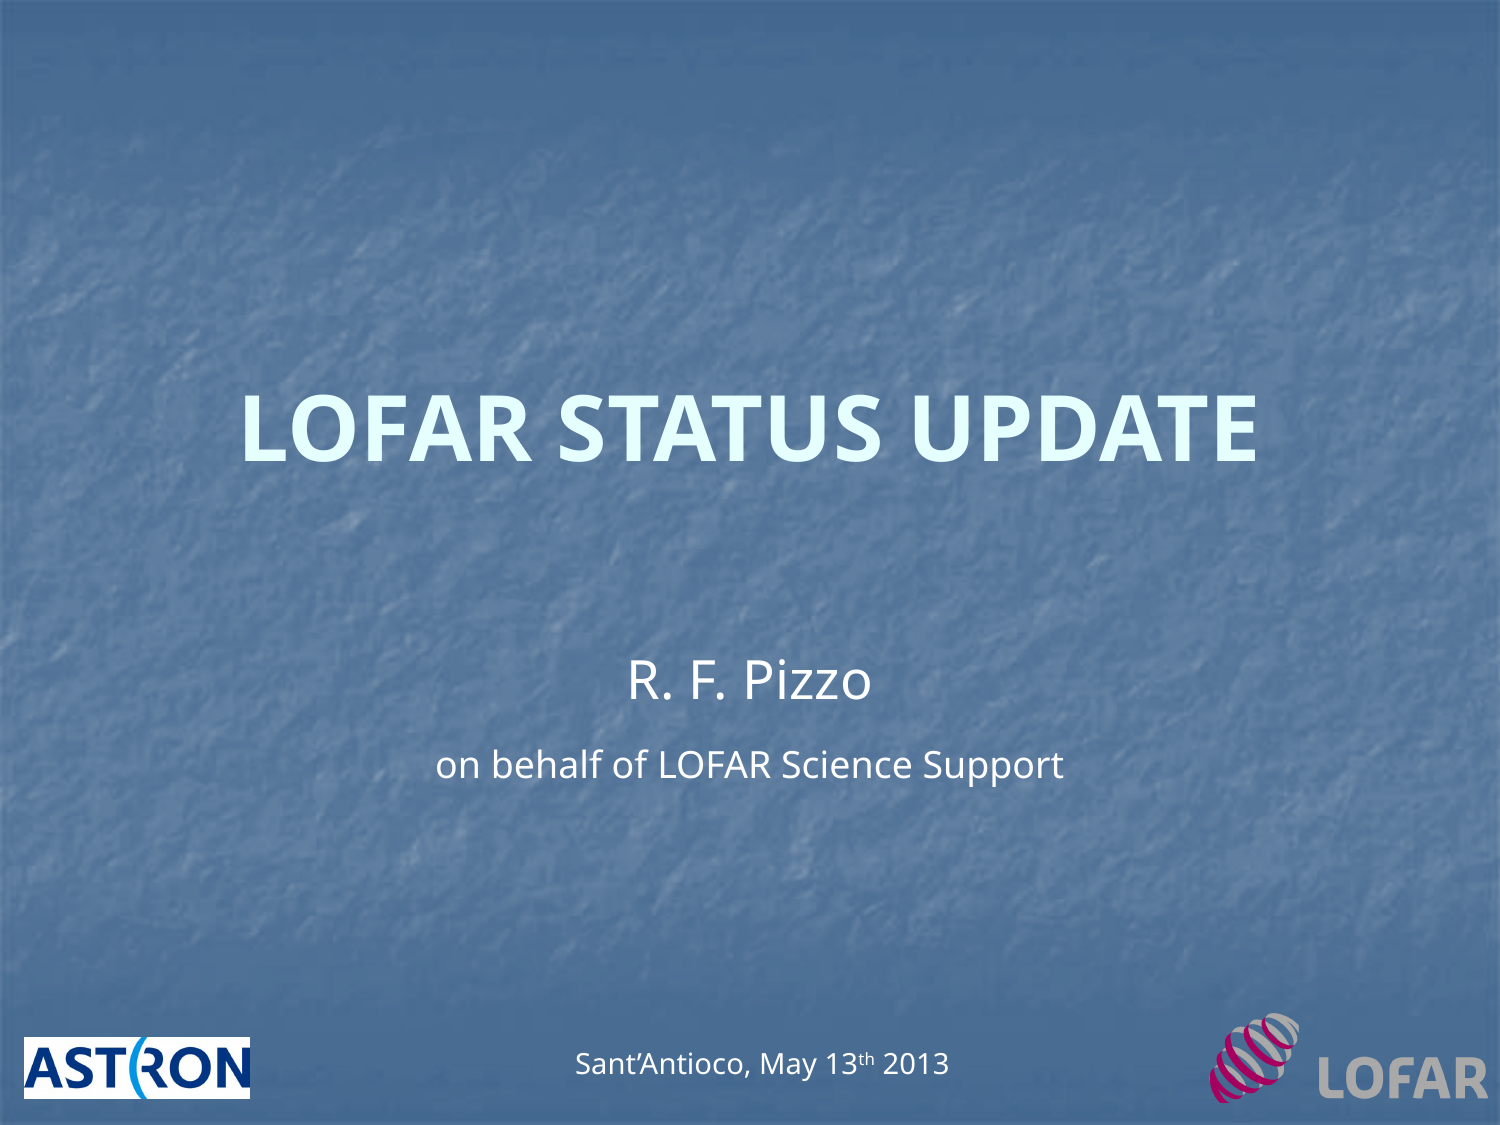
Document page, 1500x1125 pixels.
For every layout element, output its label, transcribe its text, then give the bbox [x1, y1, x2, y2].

text_box Sant’Antioco, May 13th 2013 [237, 1037, 1288, 1125]
picture [134, 1037, 251, 1099]
picture [1209, 1012, 1488, 1103]
subtitle R. F. Pizzo on behalf of LOFAR Science Support [224, 637, 1276, 926]
title LOFAR STATUS UPDATE [112, 274, 1388, 576]
picture [24, 1037, 141, 1099]
